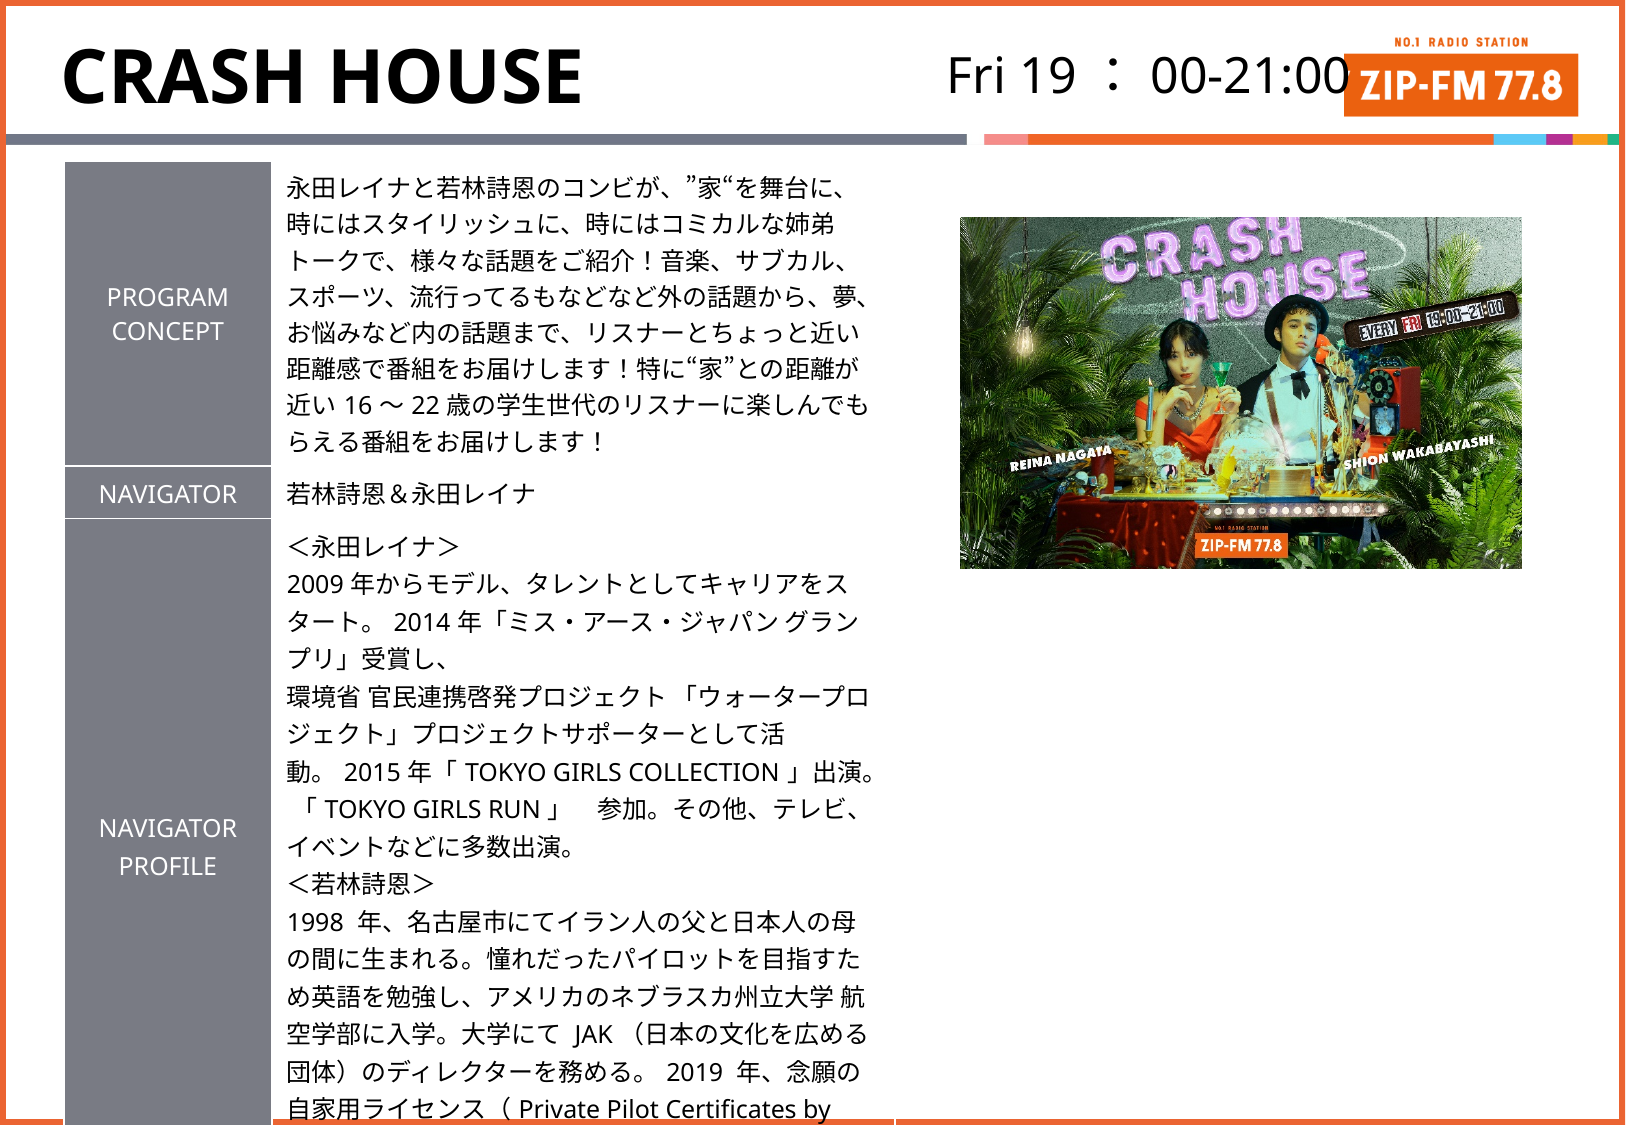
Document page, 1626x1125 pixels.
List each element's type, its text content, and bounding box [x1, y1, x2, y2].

picture [960, 217, 1522, 569]
text_box CRASH HOUSE [45, 20, 600, 216]
table_cell NAVIGATOR PROFILE [65, 519, 271, 1125]
text_box Fri 19：00-21:00 [932, 36, 1366, 111]
picture [6, 134, 45, 145]
picture [600, 134, 1619, 145]
table_cell NAVIGATOR [65, 467, 271, 518]
table_cell ＜永田レイナ＞ 2009年からモデル、タレントとしてキャリアをスタート。2014年「ミス・アース・ジャパン グランプリ」受賞し、 環境省 官民連携啓発プロジェクト 「ウォータープロジェクト」プロジェクトサポーターとして活動。2015年「TOKYO GIRLS COLLECTION」出演。 「TOKYO GIRLS RUN」 参加。その他、テレビ、イベントなどに多数出演。 ＜若林詩恩＞ 1998 年、名古屋市にてイラン人の父と日本人の母の間に生まれる。憧れだったパイロットを目指すため英語を勉強し、アメリカのネブラスカ州立大学 航空学部に入学。大学にて JAK（日本の文化を広める団体）のディレクターを務める。2019 年、念願の自家用ライセンス（Private Pilot Certificates by FAA）を取得。 [273, 519, 894, 1125]
picture [1332, 27, 1591, 122]
table_header 永田レイナと若林詩恩のコンビが、”家“を舞台に、時にはスタイリッシュに、時にはコミカルな姉弟トークで、様々な話題をご紹介！音楽、サブカル、スポーツ、流行ってるもなどなど外の話題から、夢、お悩みなど内の話題まで、リスナーとちょっと近い距離感で番組をお届けします！特に“家”との距離が近い16〜22歳の学生世代のリスナーに楽しんでもらえる番組をお届けします！ [273, 162, 894, 465]
table_cell 若林詩恩＆永田レイナ [273, 467, 894, 518]
table_header PROGRAM CONCEPT [65, 216, 271, 465]
